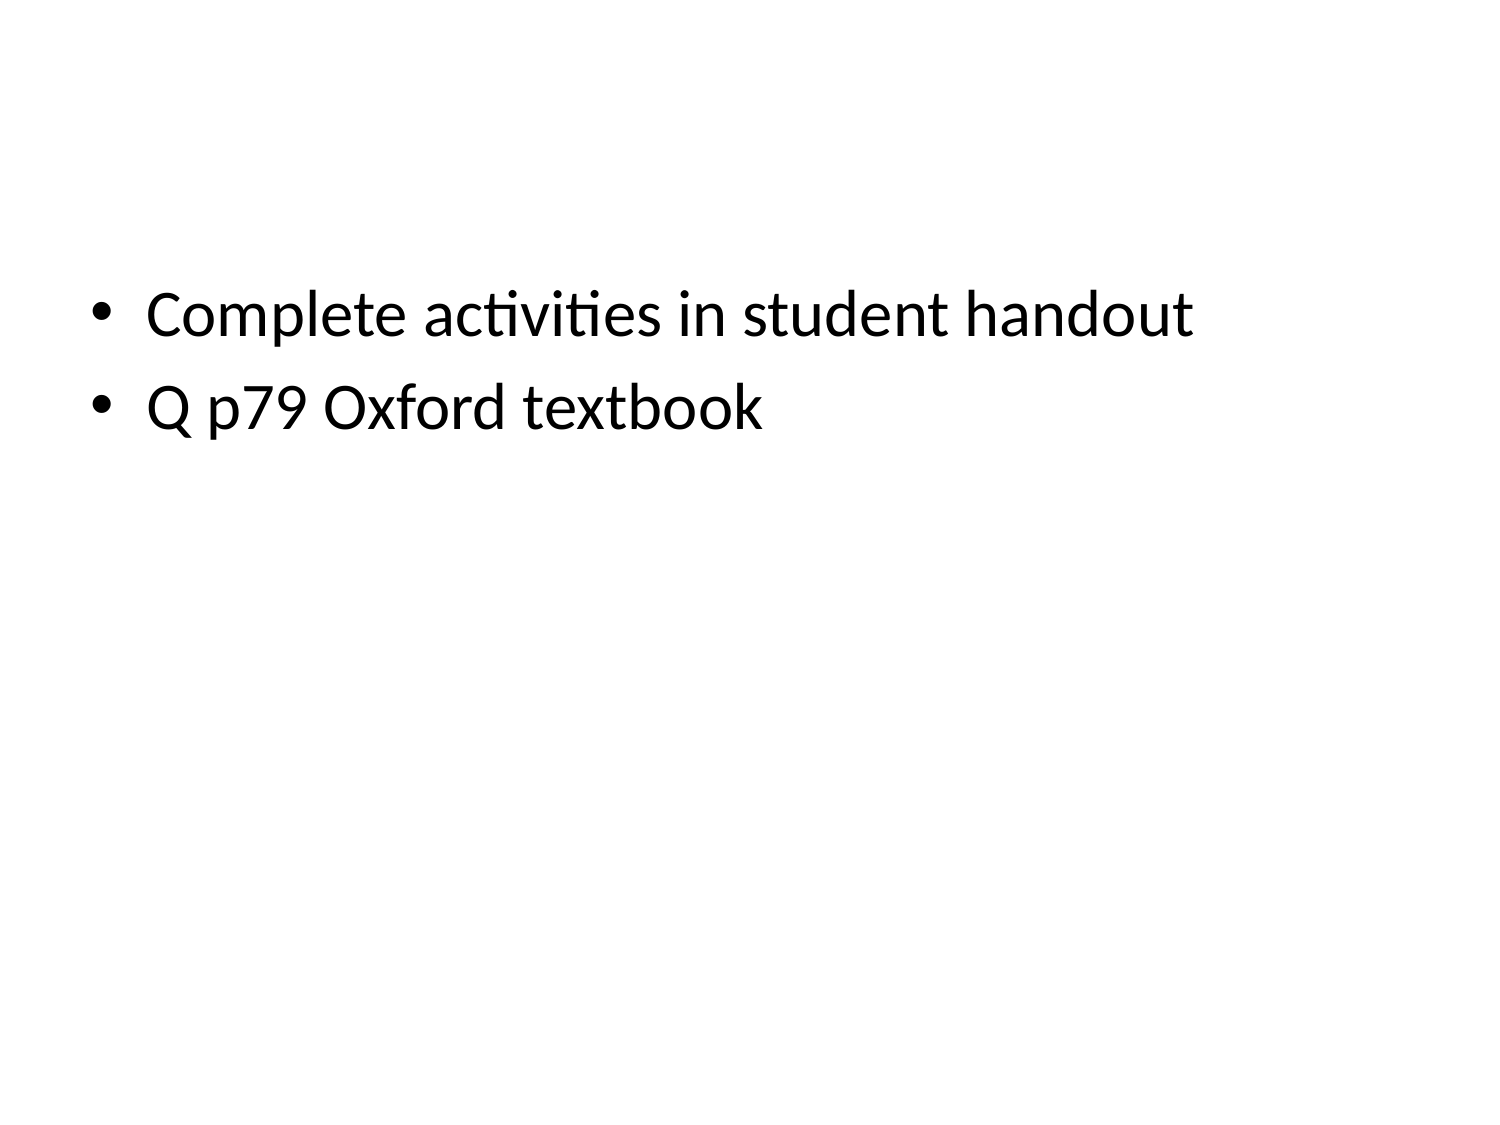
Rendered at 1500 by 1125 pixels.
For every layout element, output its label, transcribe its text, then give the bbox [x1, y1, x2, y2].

list Complete activities in student handout Q p79 Oxford textbook [75, 262, 1425, 1005]
